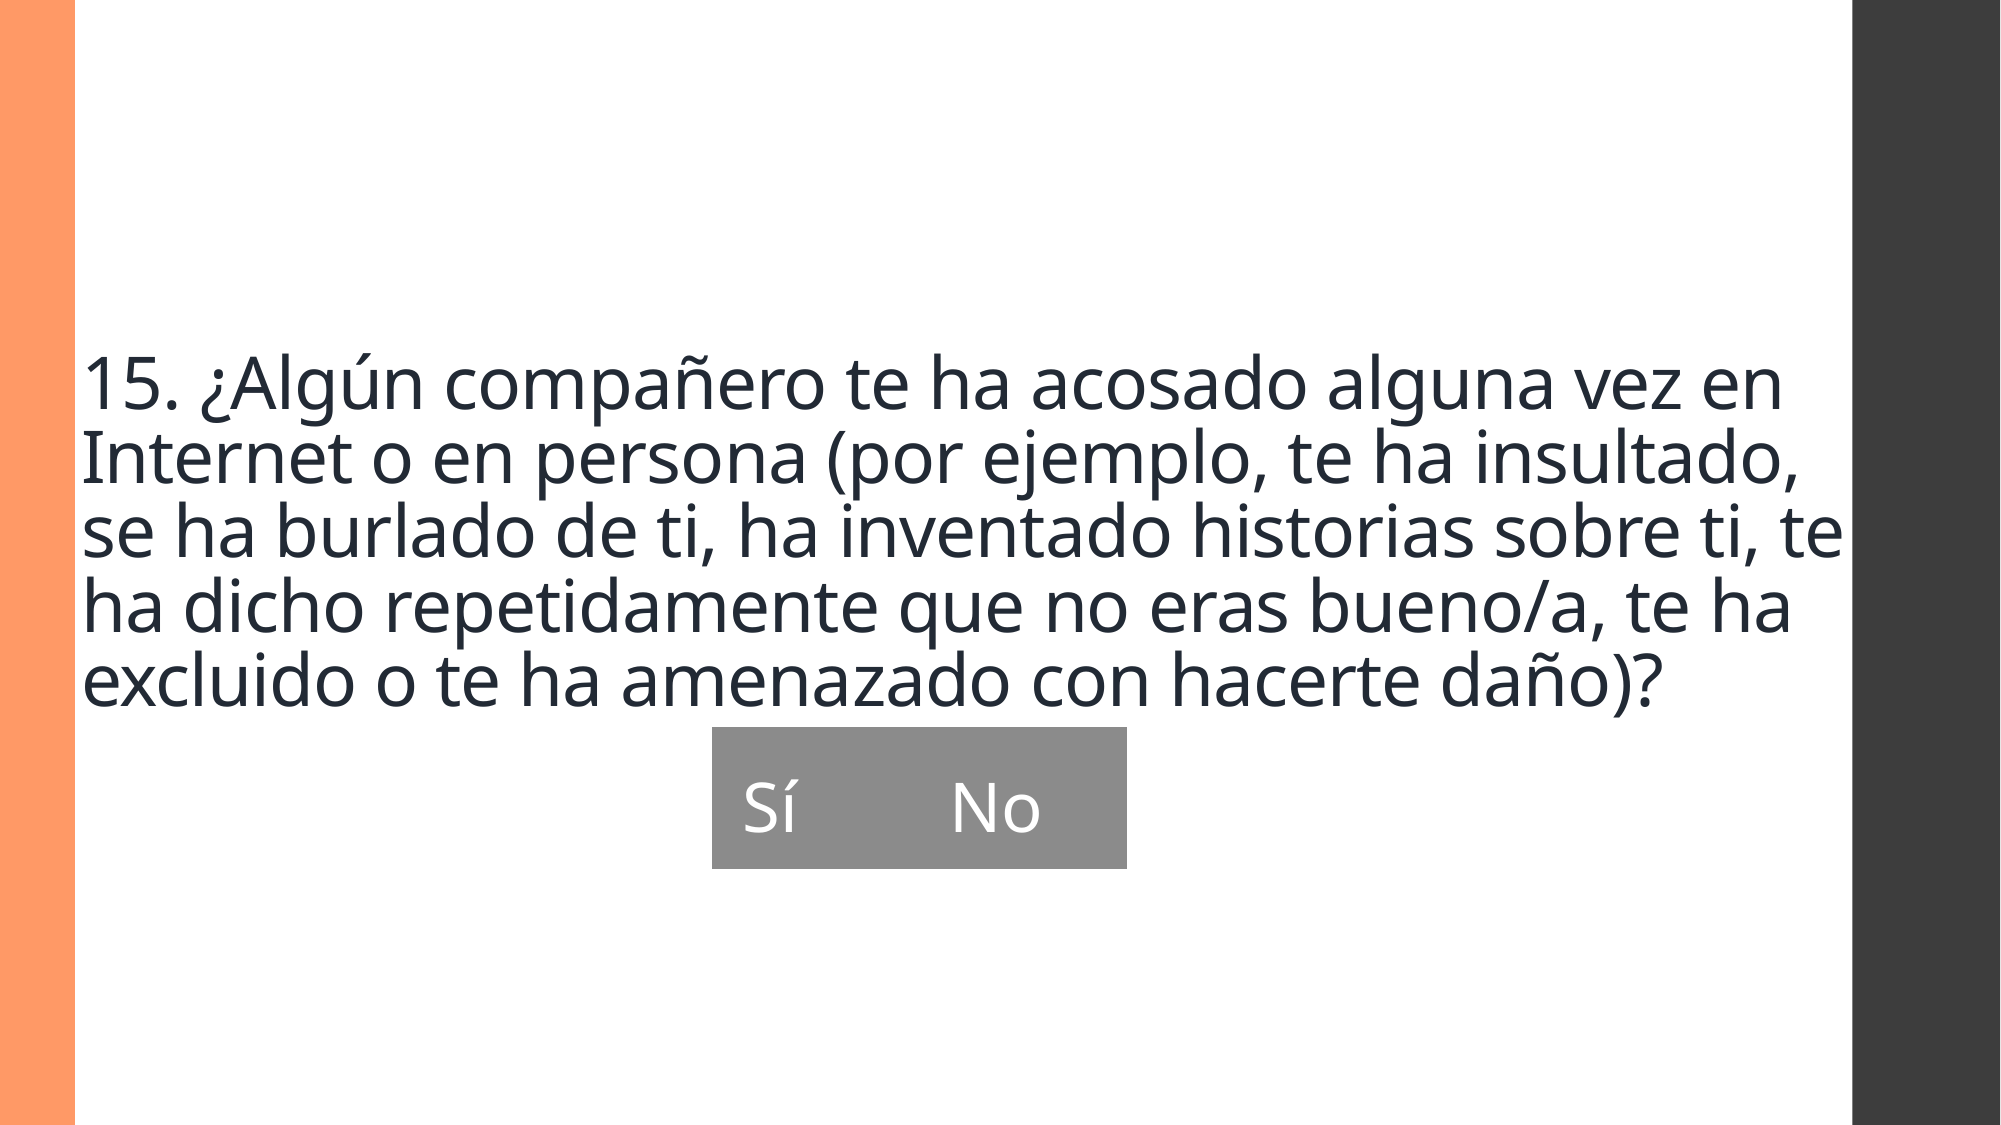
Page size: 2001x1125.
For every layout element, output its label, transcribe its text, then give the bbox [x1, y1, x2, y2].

table_header No [918, 727, 1127, 869]
table_header Sí [712, 727, 918, 869]
title 15. ¿Algún compañero te ha acosado alguna vez en Internet o en persona (por ejemplo, te ha insultado, se ha burlado de ti, ha inventado historias sobre ti, te ha dicho repetidamente que no eras bueno/a, te ha excluido o te ha amenazado con hacerte daño)? [66, 395, 1899, 729]
